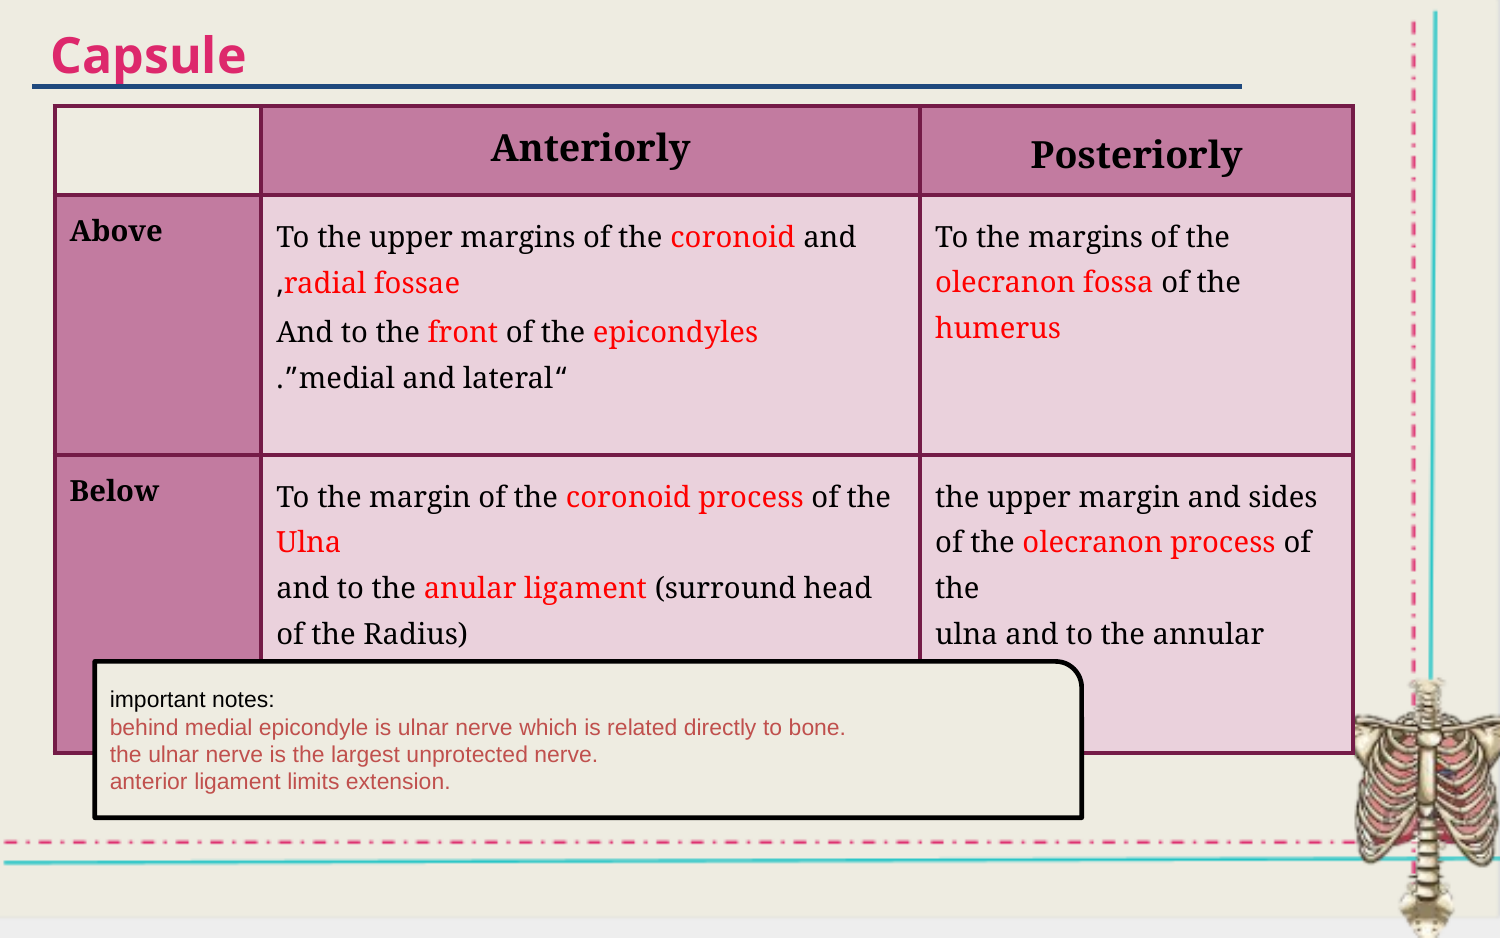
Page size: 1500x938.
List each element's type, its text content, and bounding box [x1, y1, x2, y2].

table_header Anteriorly [263, 108, 918, 193]
text_box important notes: behind medial epicondyle is ulnar nerve which is related directly to bone. the ulnar nerve is the largest unprotected nerve. anterior ligament limits extension. [94, 661, 1082, 818]
table_cell To the upper margins of the coronoid and radial fossae, And to the front of the epicondyles “medial and lateral”. [263, 197, 918, 453]
title Capsule [0, 0, 335, 132]
table_cell Below [57, 457, 259, 751]
table_cell To the margin of the coronoid process of the Ulna and to the anular ligament (surround head of the Radius) [263, 457, 918, 661]
table_cell To the margins of the olecranon fossa of the humerus [922, 197, 1351, 453]
table_header [57, 108, 259, 193]
table_cell the upper margin and sides of the olecranon process of the ulna and to the annular ligament [922, 457, 1351, 751]
picture [0, 0, 1500, 938]
table_header Posteriorly [922, 108, 1351, 193]
table_cell Above [57, 197, 259, 453]
